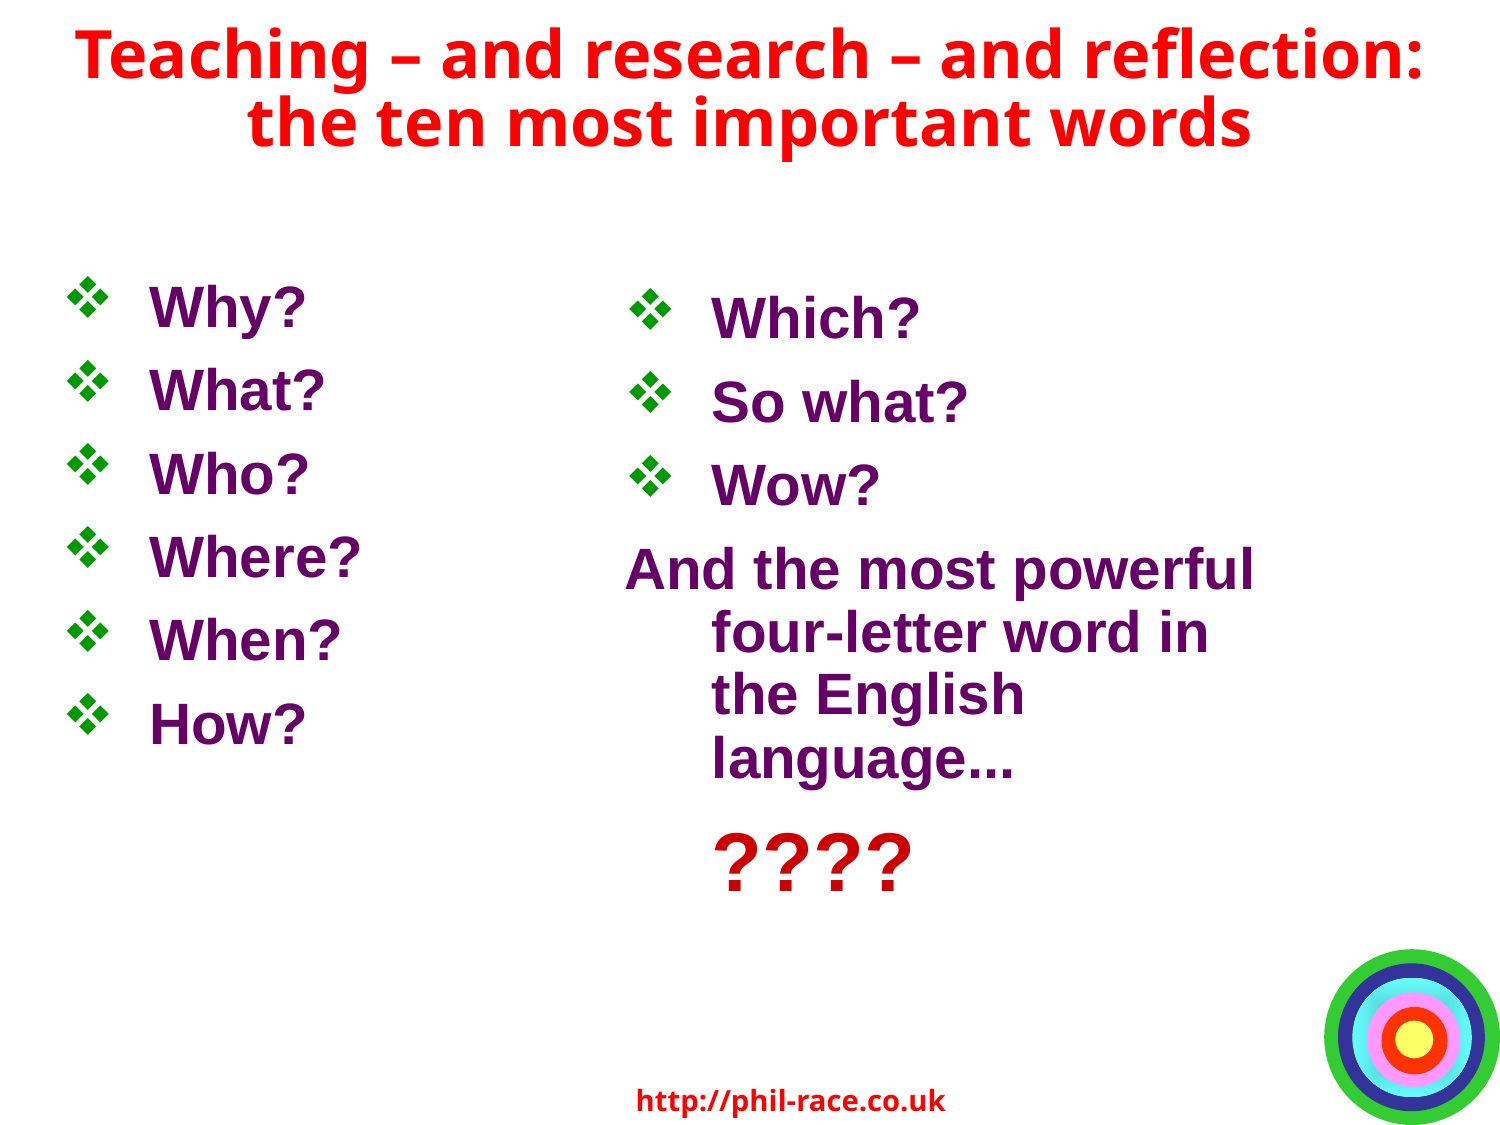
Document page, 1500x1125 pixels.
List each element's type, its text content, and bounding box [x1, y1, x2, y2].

list Which? So what? Wow? And the most powerful four-letter word in the English language... ???? [609, 280, 1304, 858]
list Why? What? Who? Where? When? How? [46, 269, 741, 834]
title Teaching – and research – and reflection: the ten most important words [0, 0, 1500, 185]
